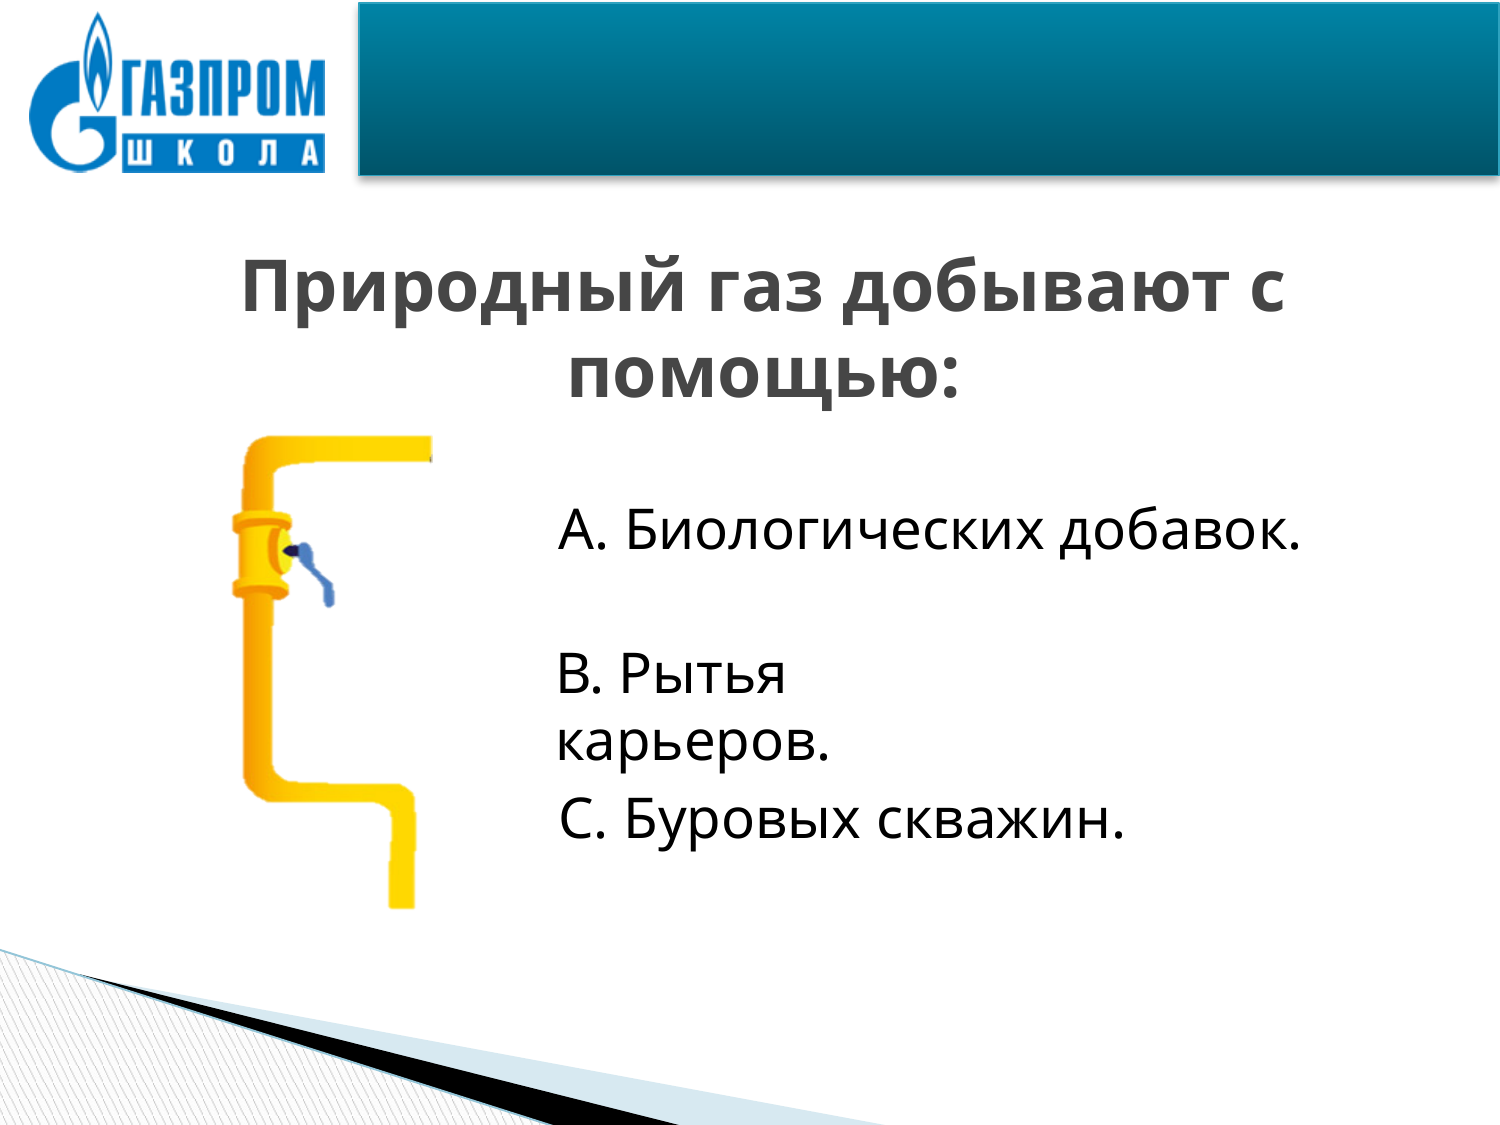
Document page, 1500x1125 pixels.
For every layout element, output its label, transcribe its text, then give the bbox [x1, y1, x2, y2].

list С. Буровых скважин. [525, 775, 1231, 895]
text_box В. Рытья карьеров. [522, 629, 1091, 780]
picture [188, 403, 433, 953]
title Природный газ добывают с помощью: [88, 231, 1439, 420]
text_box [29, 2, 1500, 176]
text_box А. Биологических добавок. [525, 486, 1436, 569]
